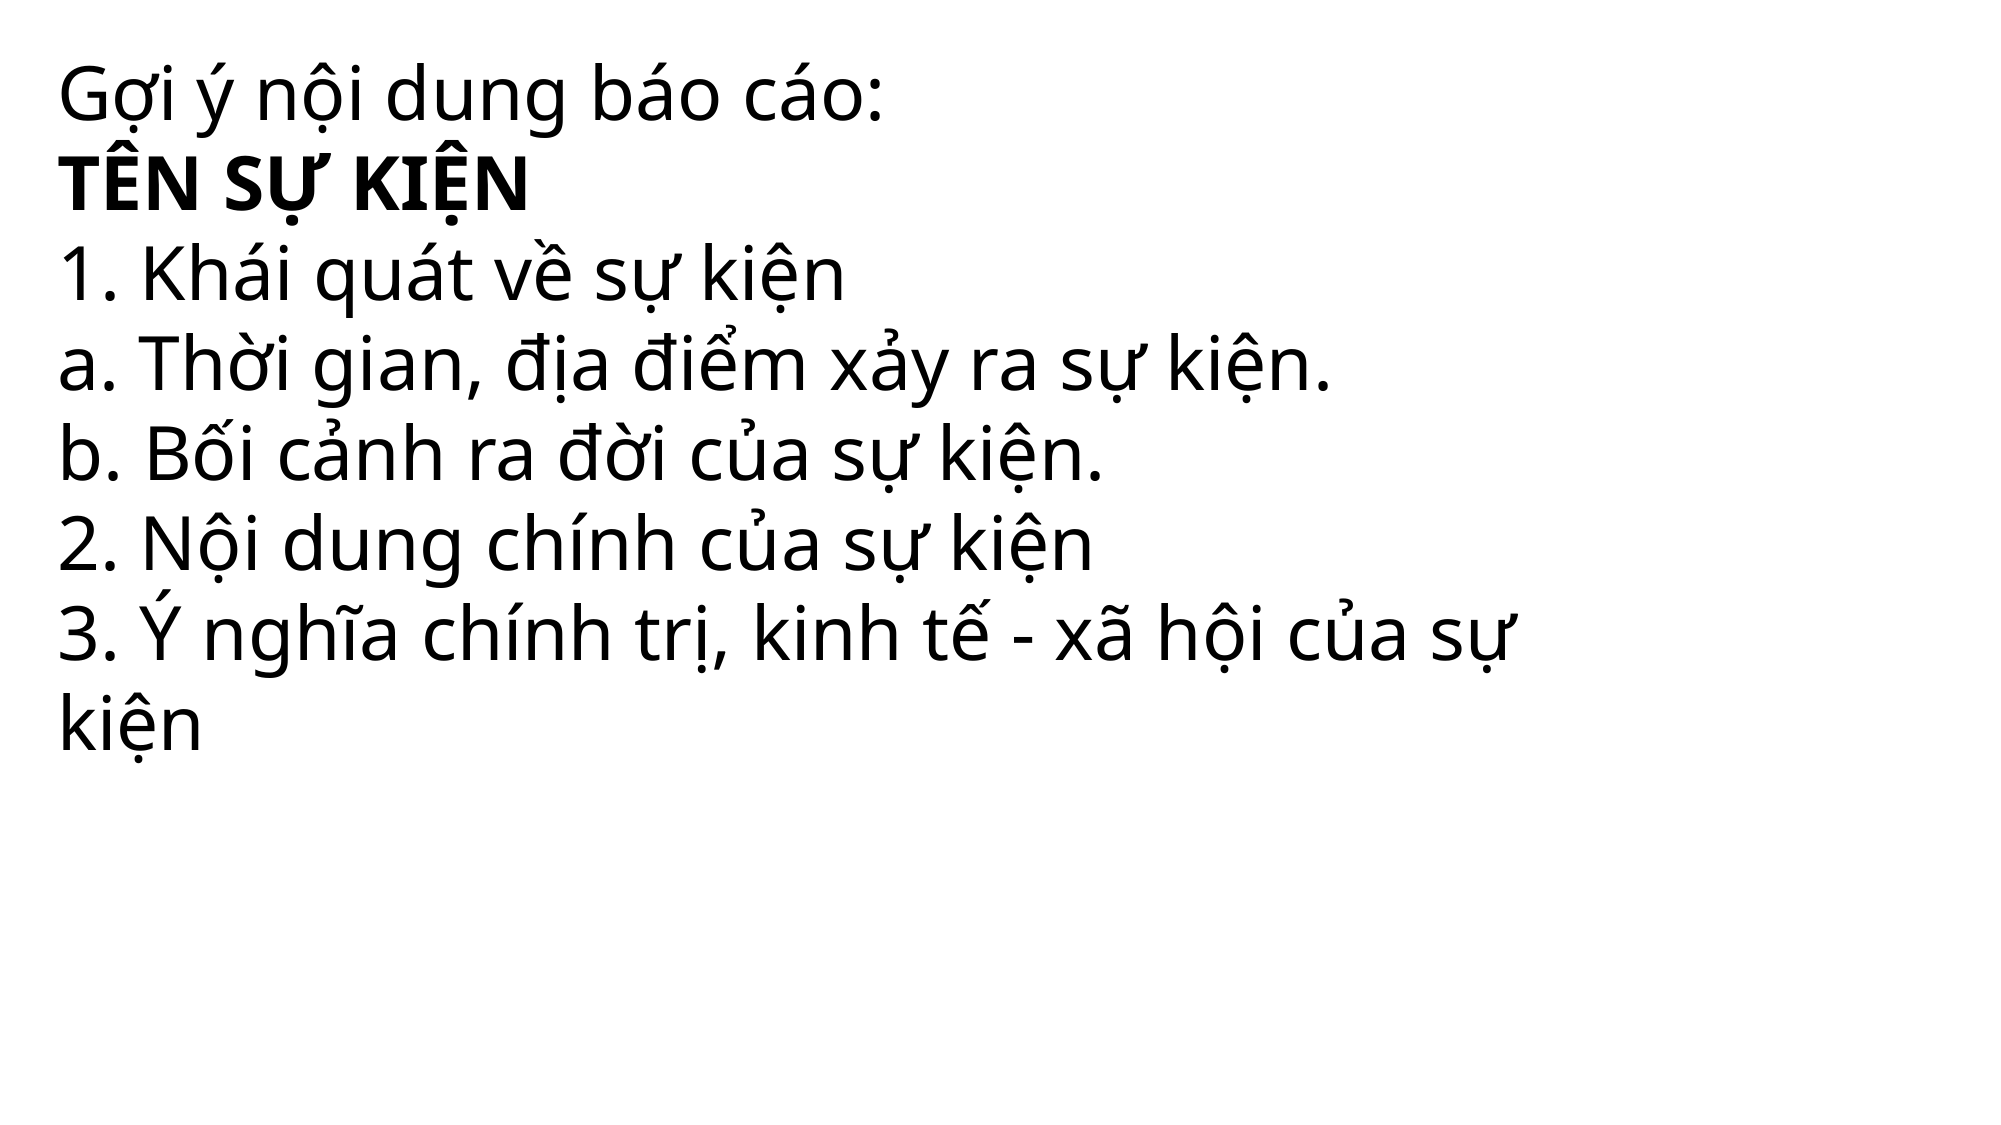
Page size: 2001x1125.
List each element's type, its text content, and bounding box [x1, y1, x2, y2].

text_box Gợi ý nội dung báo cáo: TÊN SỰ KIỆN 1. Khái quát về sự kiện a. Thời gian, địa điểm xảy ra sự kiện. b. Bối cảnh ra đời của sự kiện. 2. Nội dung chính của sự kiện 3. Ý nghĩa chính trị, kinh tế - xã hội của sự kiện [42, 38, 1687, 774]
